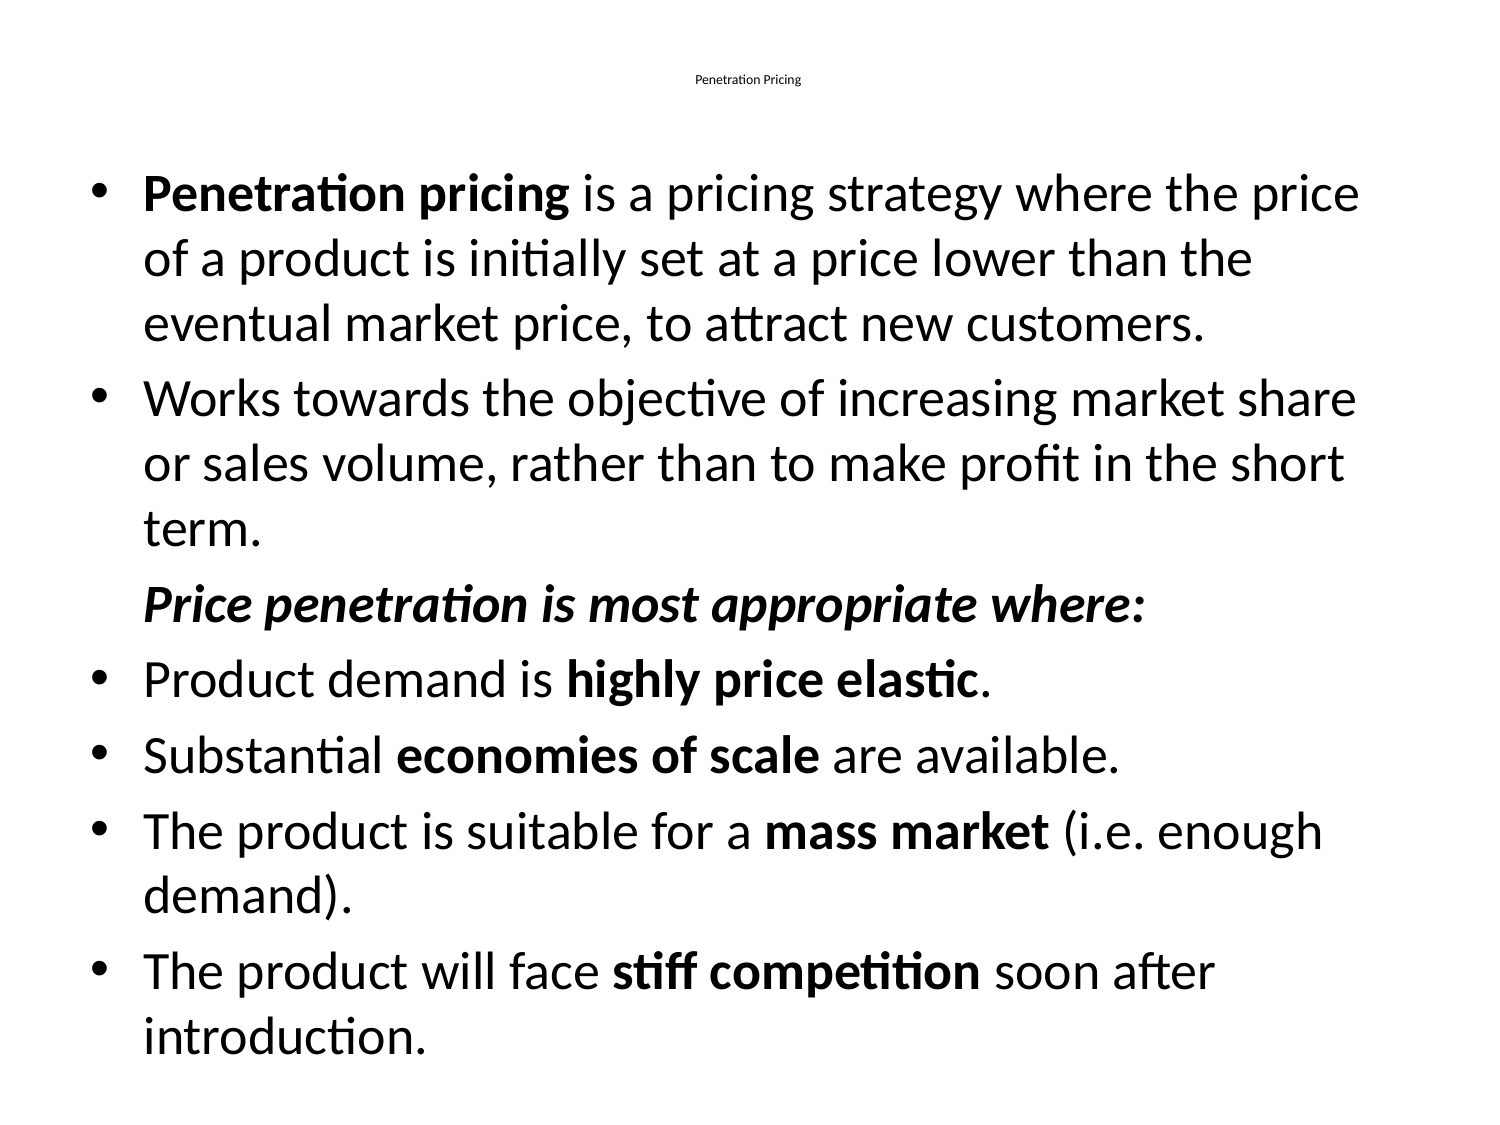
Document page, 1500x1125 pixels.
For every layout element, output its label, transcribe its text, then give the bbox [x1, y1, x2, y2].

title Penetration Pricing [75, 45, 1425, 113]
list Penetration pricing is a pricing strategy where the price of a product is initially set at a price lower than the eventual market price, to attract new customers. Works towards the objective of increasing market share or sales volume, rather than to make profit in the short term. Price penetration is most appropriate where: Product demand is highly price elastic. Substantial economies of scale are available. The product is suitable for a mass market (i.e. enough demand). The product will face stiff competition soon after introduction. [75, 149, 1425, 1075]
